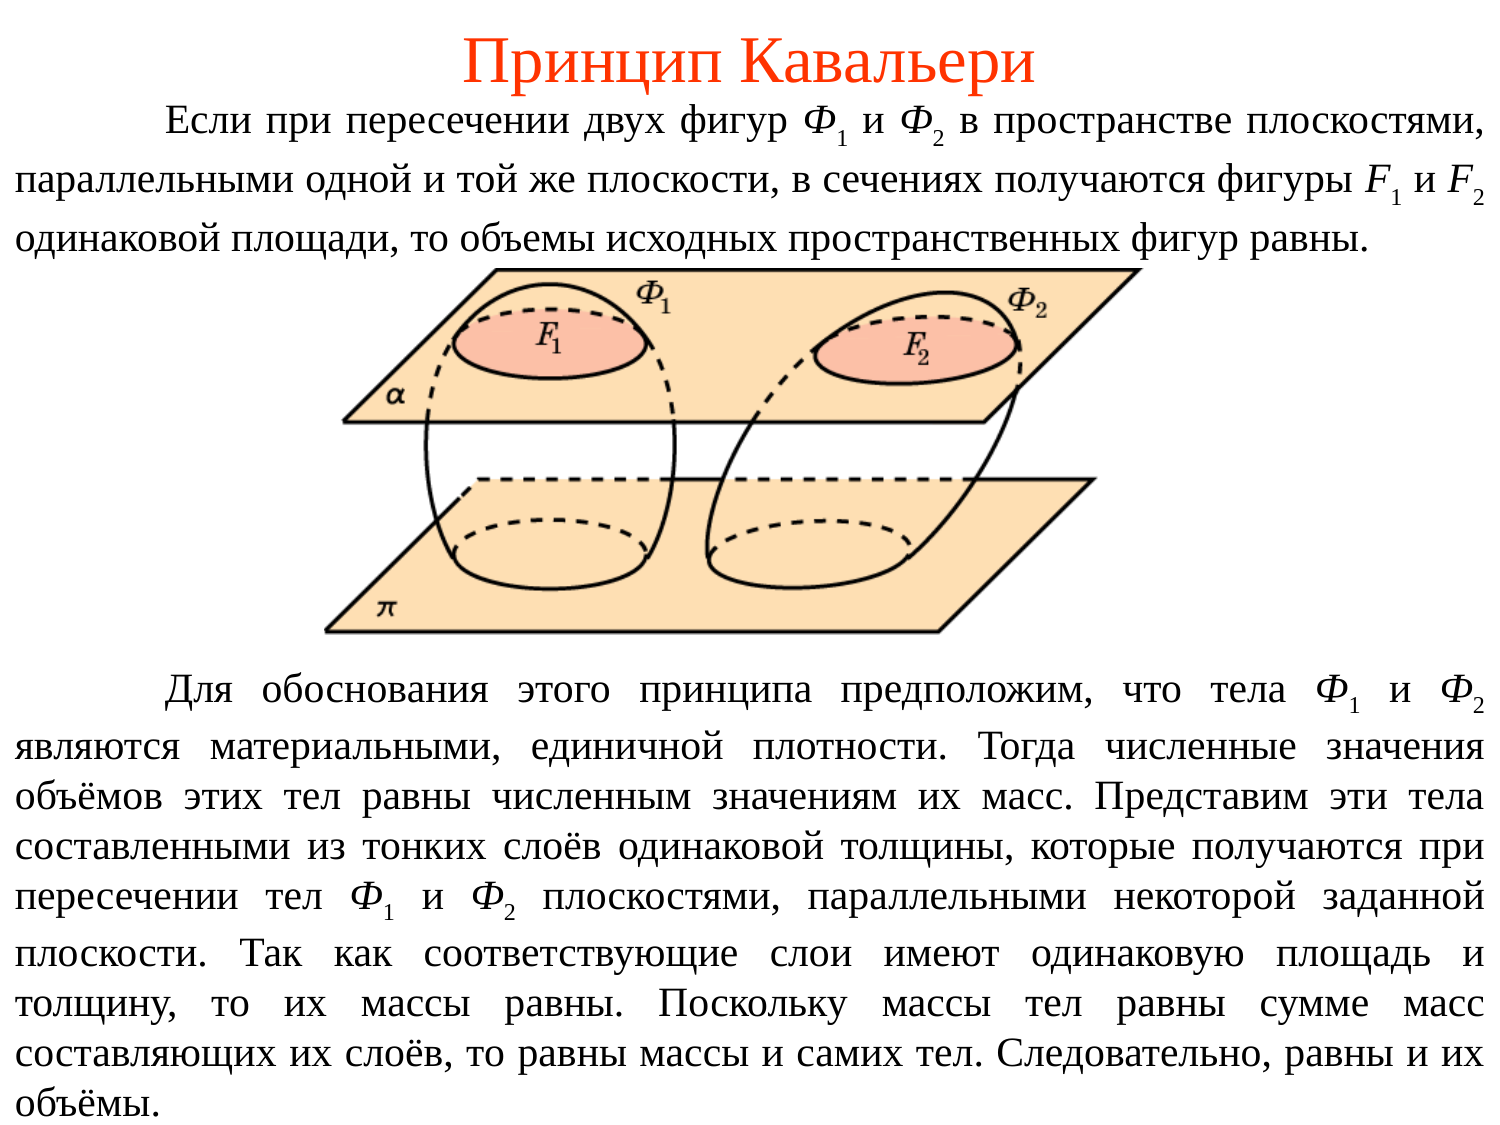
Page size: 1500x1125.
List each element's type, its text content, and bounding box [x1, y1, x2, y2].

title Принцип Кавальери [112, 0, 1388, 76]
text_box Для обоснования этого принципа предположим, что тела Ф1 и Ф2 являются материальными, единичной плотности. Тогда численные значения объёмов этих тел равны численным значениям их масс. Представим эти тела состав­ленными из тонких слоёв одинаковой толщины, которые получаются при пересече­нии тел Ф1 и Ф2 плоскостями, параллельными некоторой заданной плоскости. Так как соответствующие слои имеют одинаковую площадь и толщину, то их массы равны. Поскольку массы тел равны сумме масс составляющих их слоёв, то равны массы и самих тел. Следовательно, равны и их объёмы. [0, 645, 1500, 1125]
text_box Если при пересечении двух фигур Ф1 и Ф2 в пространстве плоскостями, параллельными одной и той же плоскости, в сечениях получаются фигуры F1 и F2 одинаковой площади, то объемы исходных пространственных фигур равны. [0, 76, 1500, 268]
picture [324, 268, 1144, 636]
